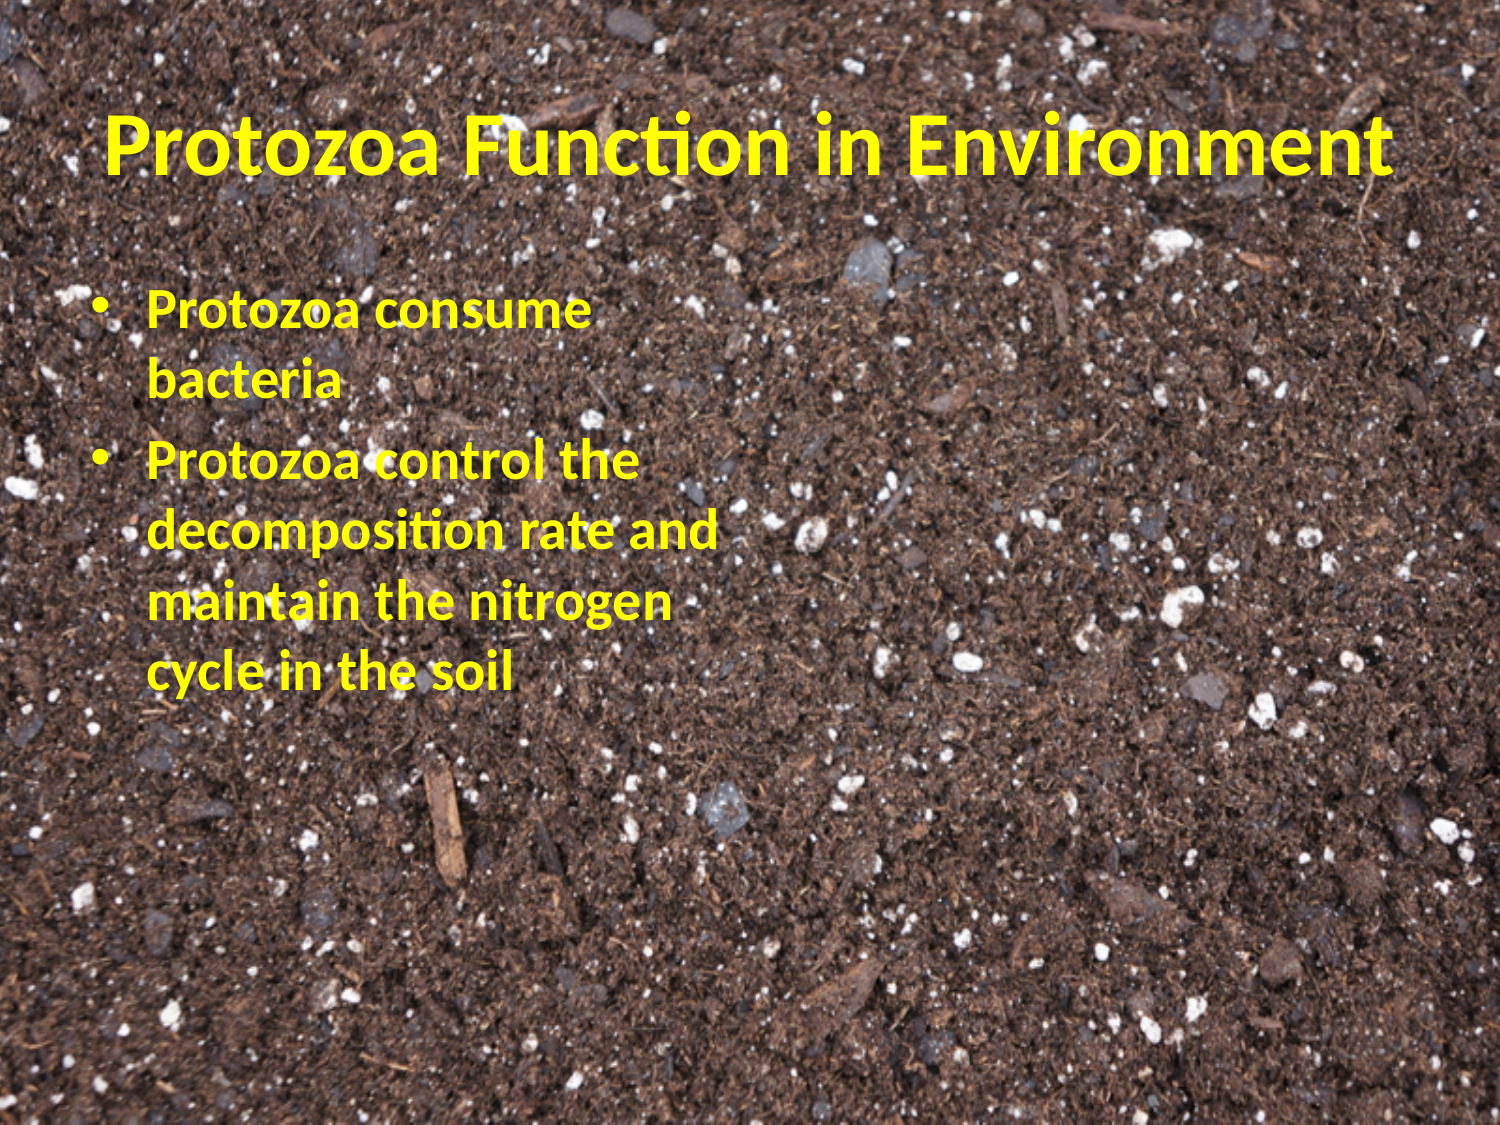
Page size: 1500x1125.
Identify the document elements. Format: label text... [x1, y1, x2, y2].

title Protozoa Function in Environment [75, 45, 1425, 233]
list Protozoa consume bacteria Protozoa control the decomposition rate and maintain the nitrogen cycle in the soil [75, 262, 738, 1005]
picture [0, 0, 1500, 1125]
